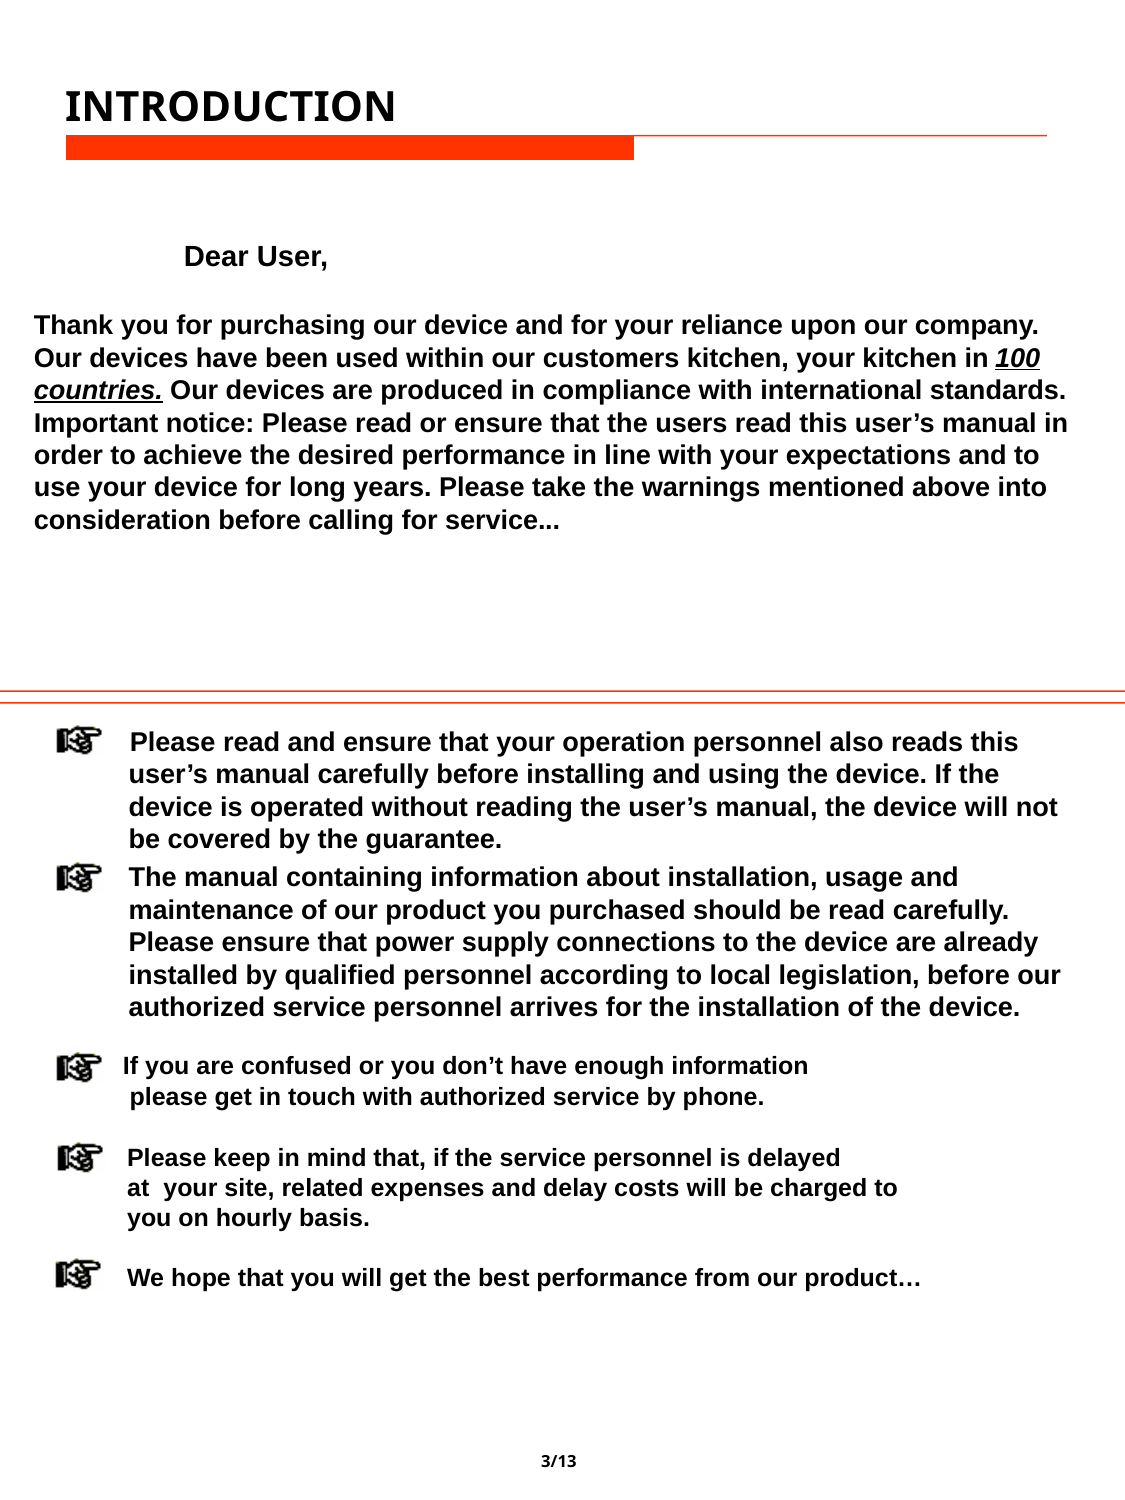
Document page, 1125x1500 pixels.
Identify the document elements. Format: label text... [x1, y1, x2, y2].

text_box Dear User, Thank you for purchasing our device and for your reliance upon our company. Our devices have been used within our customers kitchen, your kitchen in 100 countries. Our devices are produced in compliance with international standards. Important notice: Please read or ensure that the users read this user’s manual in order to achieve the desired performance in line with your expectations and to use your device for long years. Please take the warnings mentioned above into consideration before calling for service... [19, 230, 1102, 543]
text_box INTRODUCTION [50, 48, 1035, 137]
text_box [0, 690, 1125, 703]
picture [0, 0, 1125, 690]
text_box Please keep in mind that, if the service personnel is delayed at your site, related expenses and delay costs will be charged to you on hourly basis. We hope that you will get the best performance from our product… [63, 1104, 1110, 1419]
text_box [66, 135, 1048, 160]
text_box Please read and ensure that your operation personnel also reads this user’s manual carefully before installing and using the device. If the device is operated without reading the user’s manual, the device will not be covered by the guarantee. The manual containing information about installation, usage and maintenance of our product you purchased should be read carefully. Please ensure that power supply connections to the device are already installed by qualified personnel according to local legislation, before our authorized service personnel arrives for the installation of the device. [57, 714, 1086, 1070]
text_box 3/13 [526, 1443, 592, 1478]
text_box If you are confused or you don’t have enough information please get in touch with authorized service by phone. [30, 1033, 1047, 1149]
picture [0, 704, 1125, 1500]
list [54, 724, 105, 756]
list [54, 861, 105, 894]
